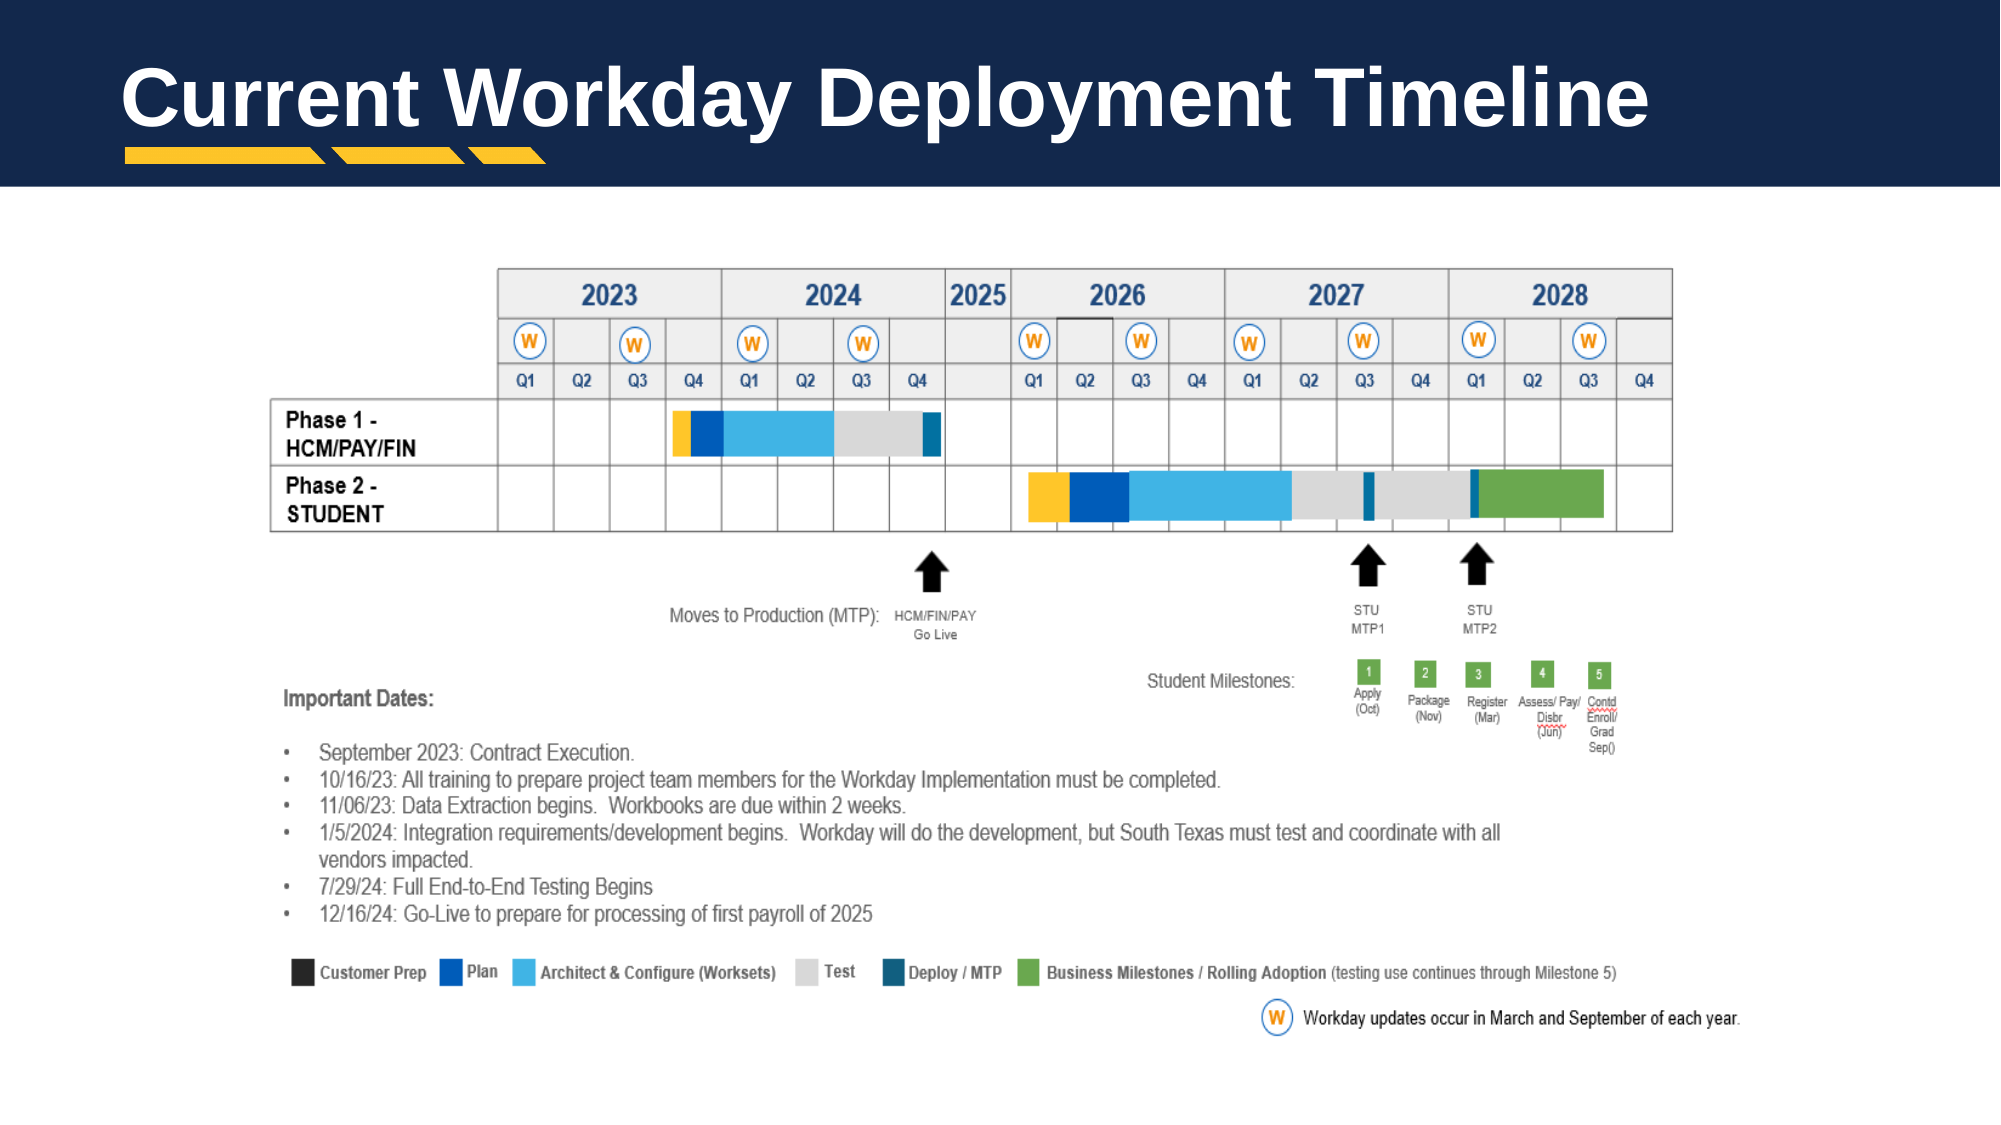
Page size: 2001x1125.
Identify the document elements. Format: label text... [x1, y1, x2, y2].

picture [123, 147, 548, 165]
title Current Workday Deployment Timeline [0, 0, 1877, 199]
picture [260, 237, 1740, 1039]
text_box [1877, 0, 2000, 187]
